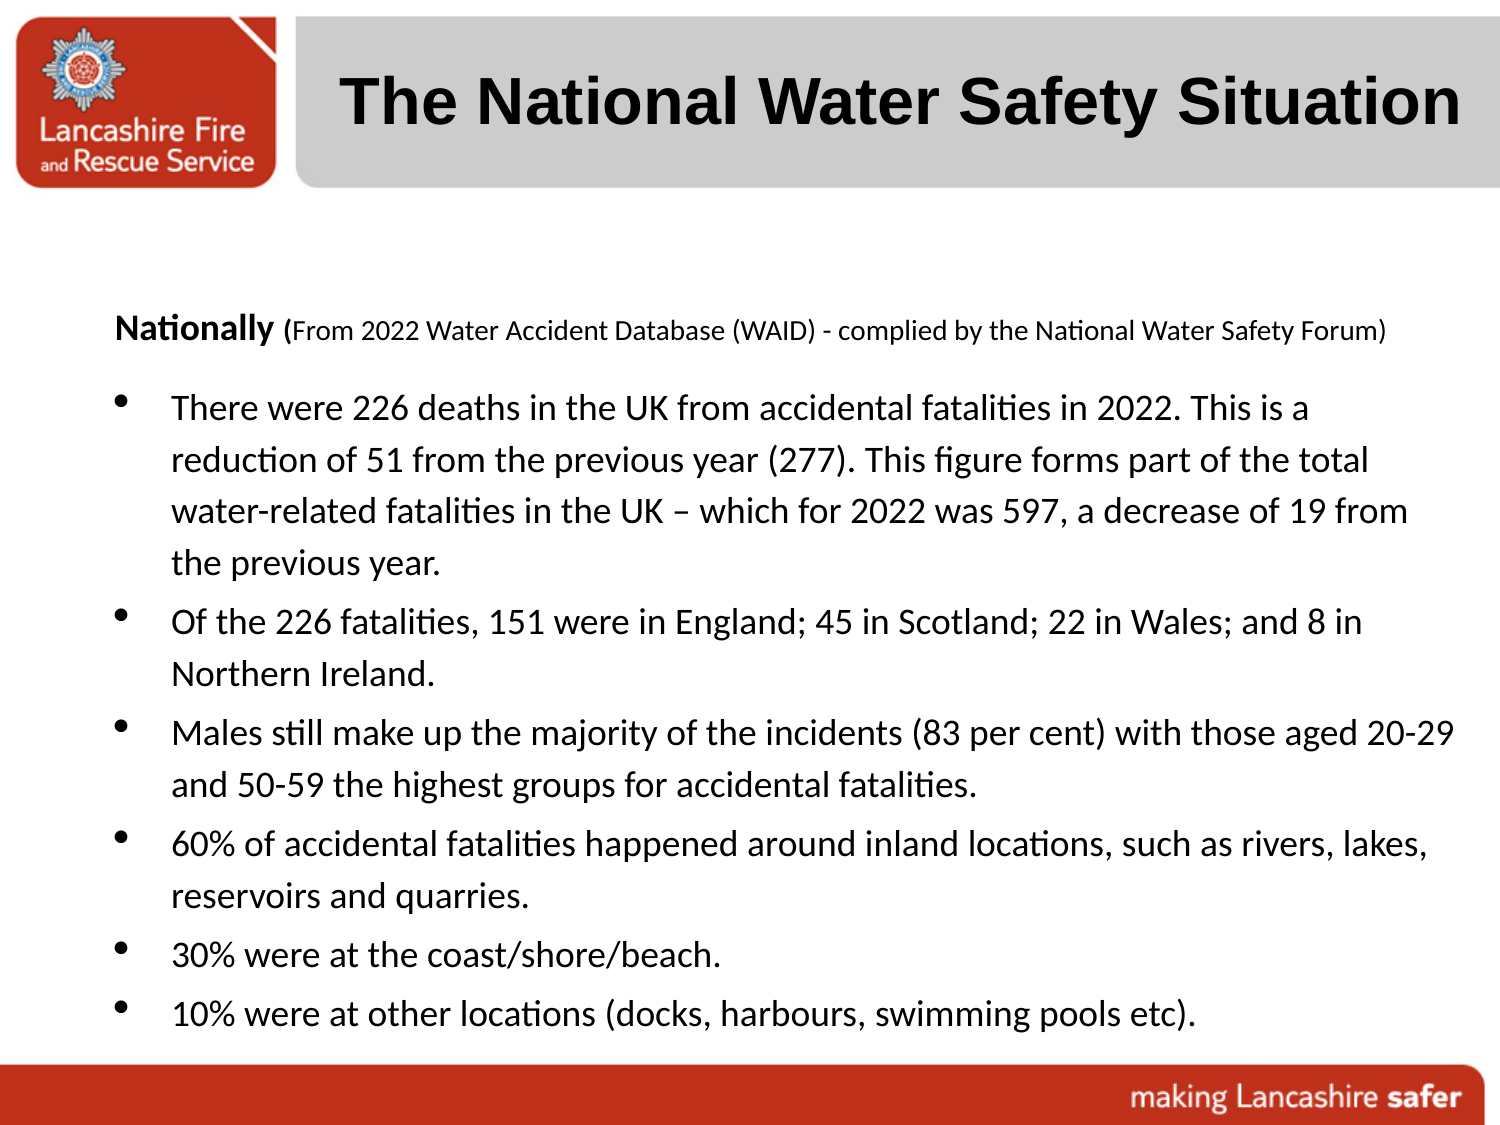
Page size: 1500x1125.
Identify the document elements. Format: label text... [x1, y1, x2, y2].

list Nationally (From 2022 Water Accident Database (WAID) - complied by the National Water Safety Forum) There were 226 deaths in the UK from accidental fatalities in 2022. This is a reduction of 51 from the previous year (277). This figure forms part of the total water-related fatalities in the UK – which for 2022 was 597, a decrease of 19 from the previous year. Of the 226 fatalities, 151 were in England; 45 in Scotland; 22 in Wales; and 8 in Northern Ireland. Males still make up the majority of the incidents (83 per cent) with those aged 20-29 and 50-59 the highest groups for accidental fatalities. 60% of accidental fatalities happened around inland locations, such as rivers, lakes, reservoirs and quarries. 30% were at the coast/shore/beach. 10% were at other locations (docks, harbours, swimming pools etc). [99, 288, 1475, 1077]
picture [0, 0, 1500, 1125]
title The National Water Safety Situation [324, 50, 1500, 179]
